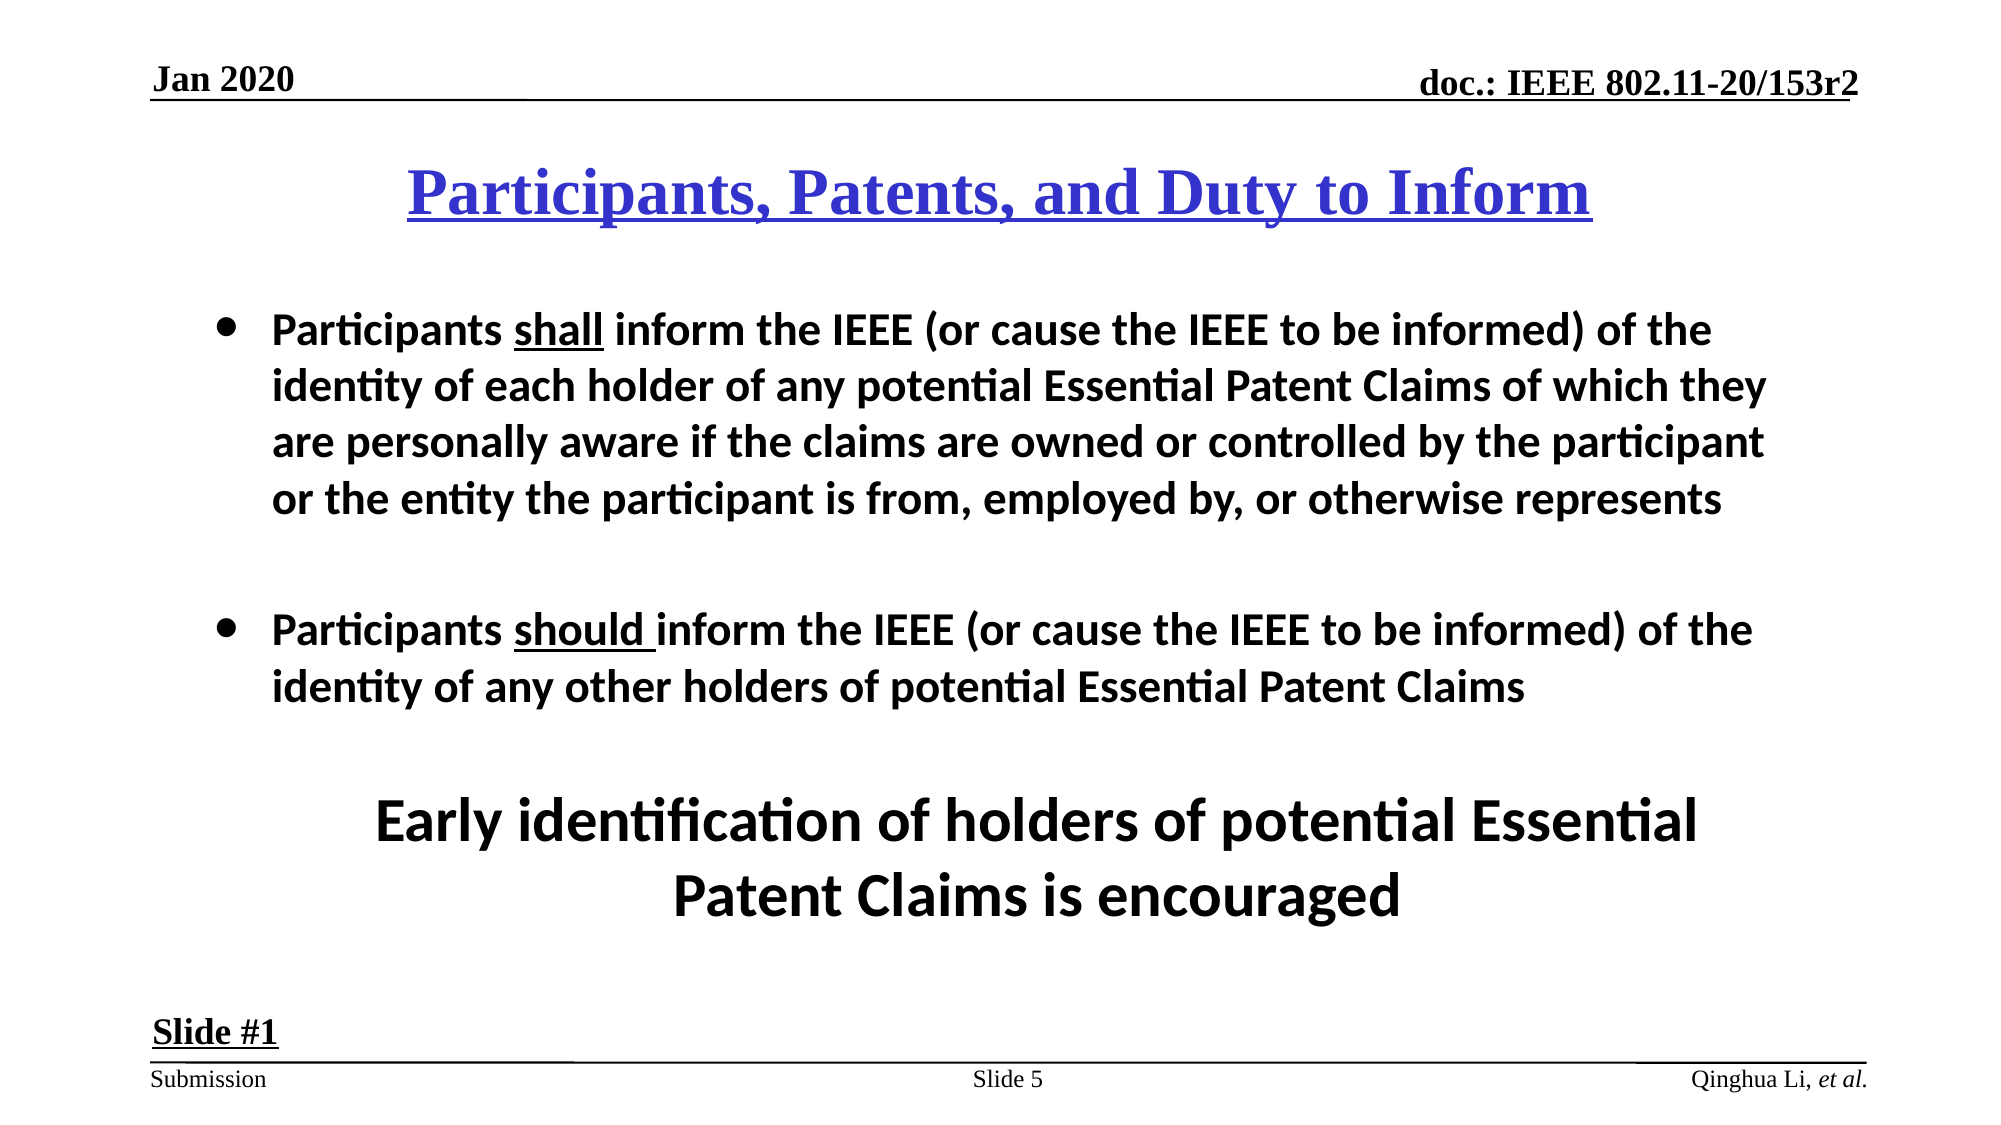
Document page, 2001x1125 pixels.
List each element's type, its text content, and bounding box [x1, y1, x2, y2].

text_box Slide #1 [137, 999, 294, 1060]
text_box Participants, Patents, and Duty to Inform [362, 100, 1638, 276]
footer Qinghua Li, et al. [1171, 1061, 1869, 1093]
text_box Participants shall inform the IEEE (or cause the IEEE to be informed) of the identity of each holder of any potential Essential Patent Claims of which they are personally aware if the claims are owned or controlled by the participant or the entity the participant is from, employed by, or otherwise represents Participants should inform the IEEE (or cause the IEEE to be informed) of the identity of any other holders of potential Essential Patent Claims Early identification of holders of potential Essential Patent Claims is encouraged [200, 290, 1800, 966]
slide_number Slide 5 [949, 1061, 1067, 1123]
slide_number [152, 54, 563, 100]
